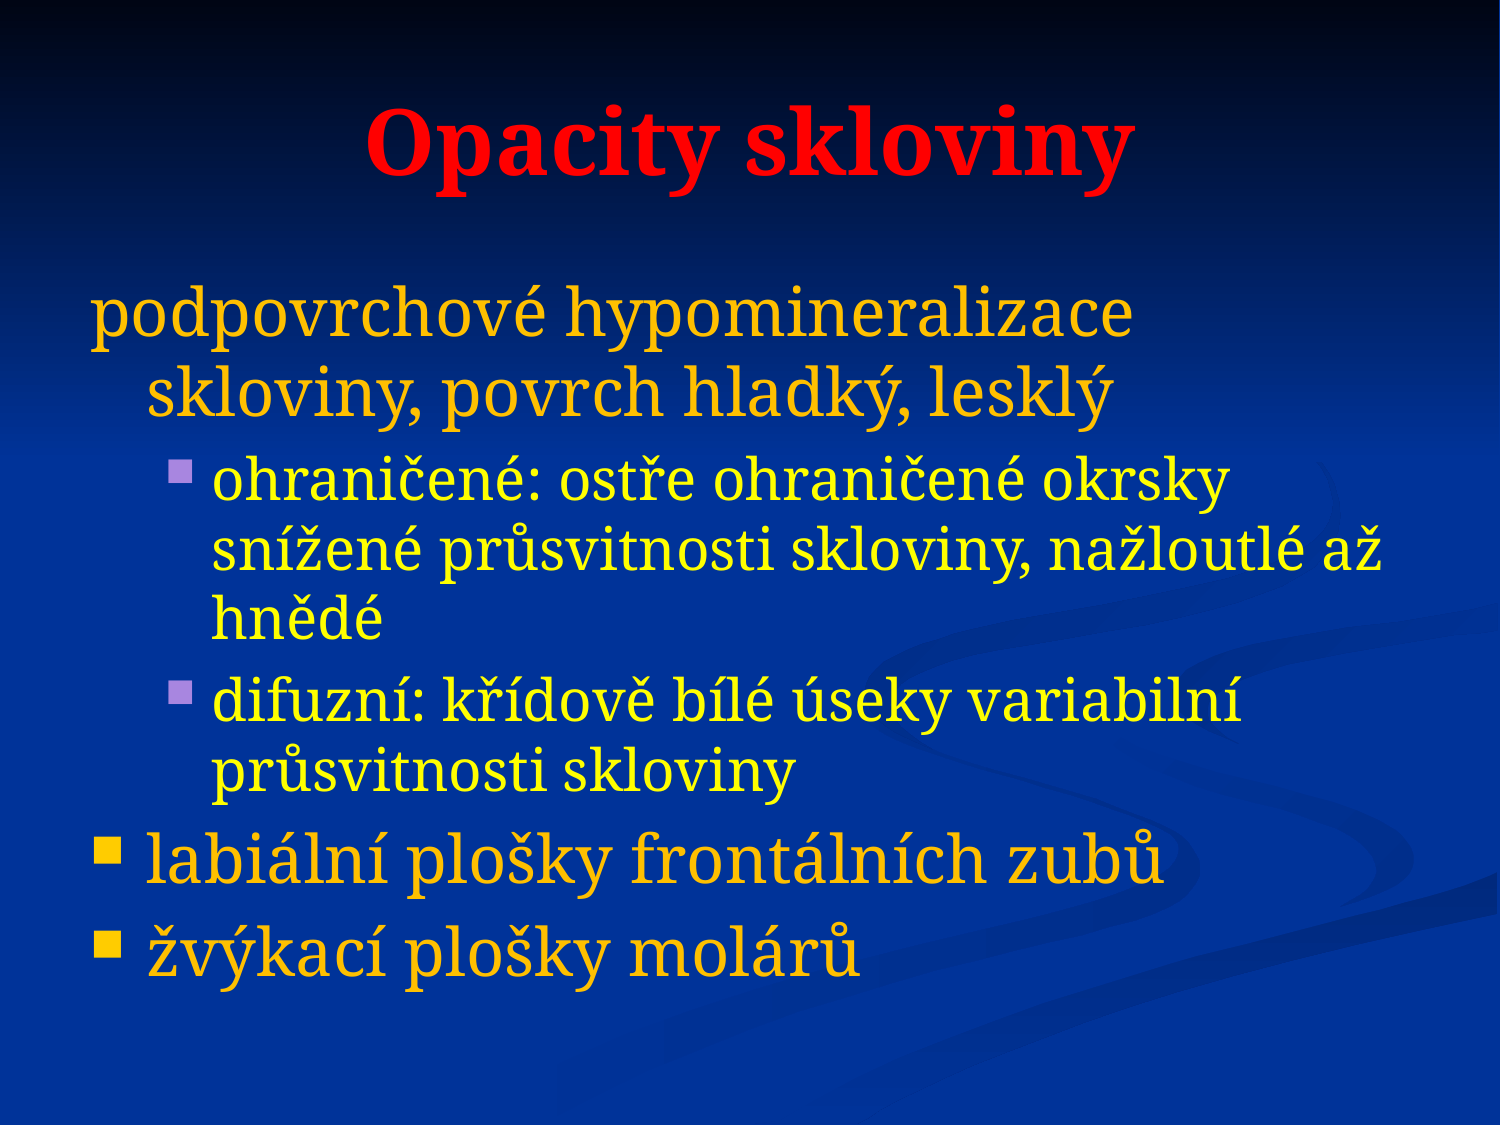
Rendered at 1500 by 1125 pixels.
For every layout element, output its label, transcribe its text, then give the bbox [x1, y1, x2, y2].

list podpovrchové hypomineralizace skloviny, povrch hladký, lesklý ohraničené: ostře ohraničené okrsky snížené průsvitnosti skloviny, nažloutlé až hnědé difuzní: křídově bílé úseky variabilní průsvitnosti skloviny labiální plošky frontálních zubů žvýkací plošky molárů [75, 262, 1425, 1005]
title Opacity skloviny [75, 45, 1425, 233]
